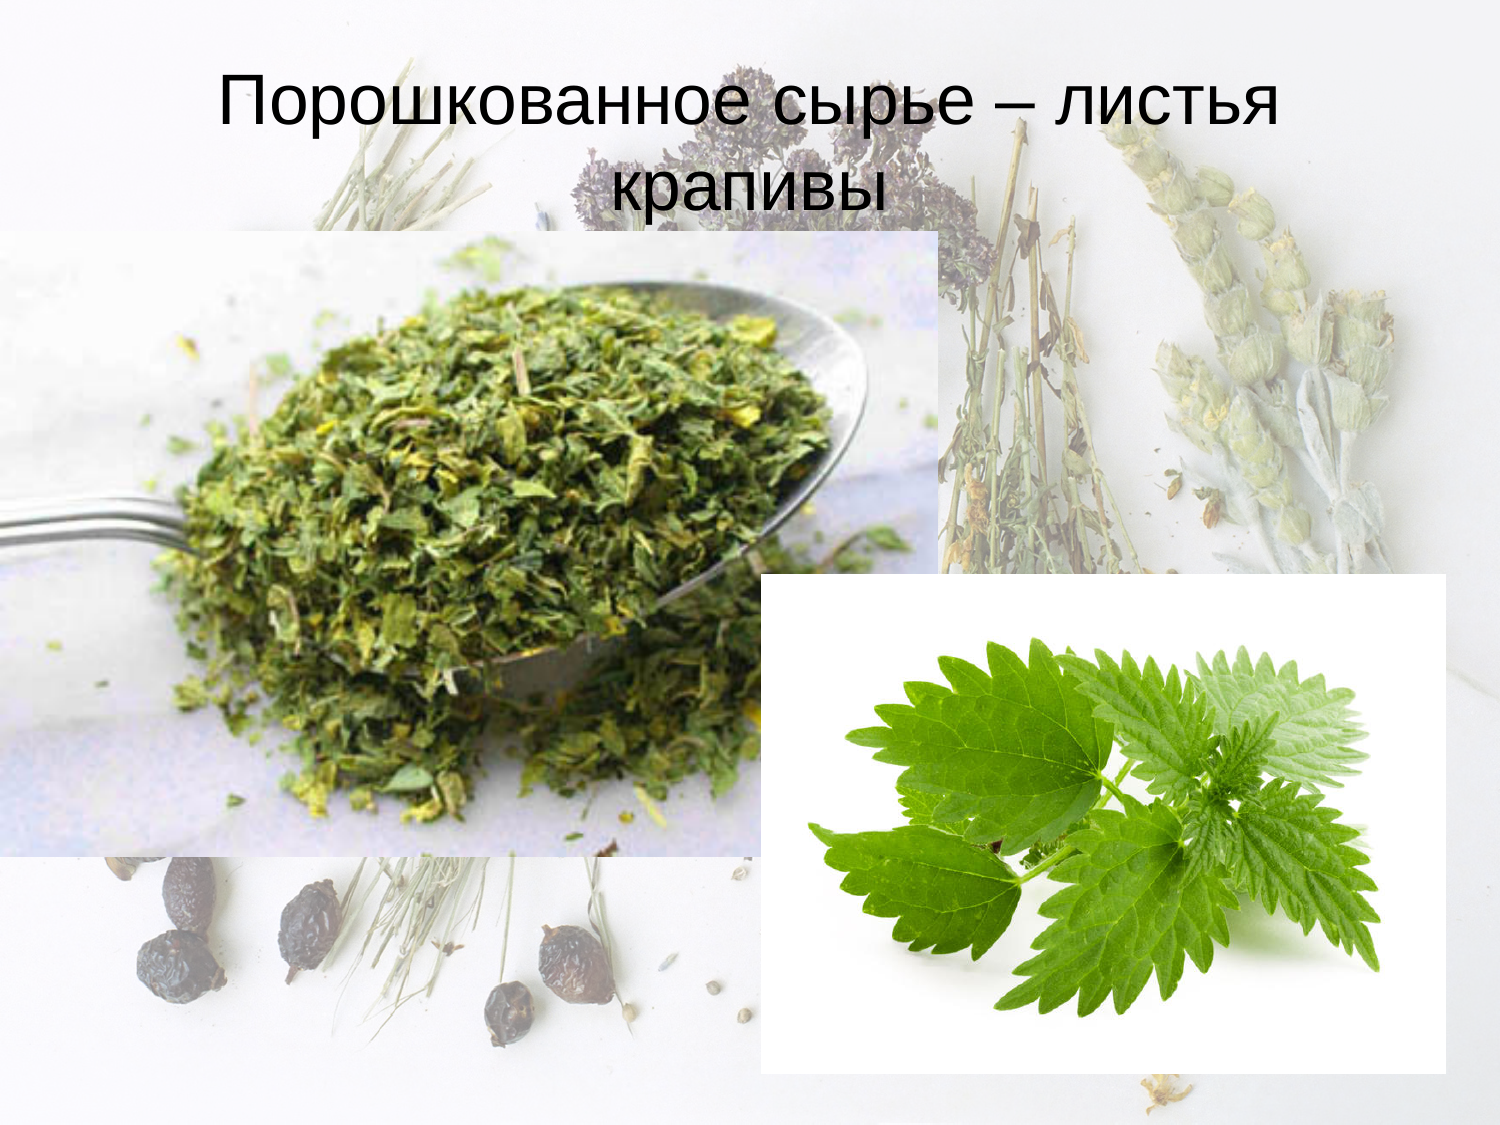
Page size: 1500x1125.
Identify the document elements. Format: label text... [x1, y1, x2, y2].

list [0, 231, 938, 857]
picture [761, 574, 1446, 1074]
title Порошкованное сырье – листья крапивы [75, 45, 1425, 233]
